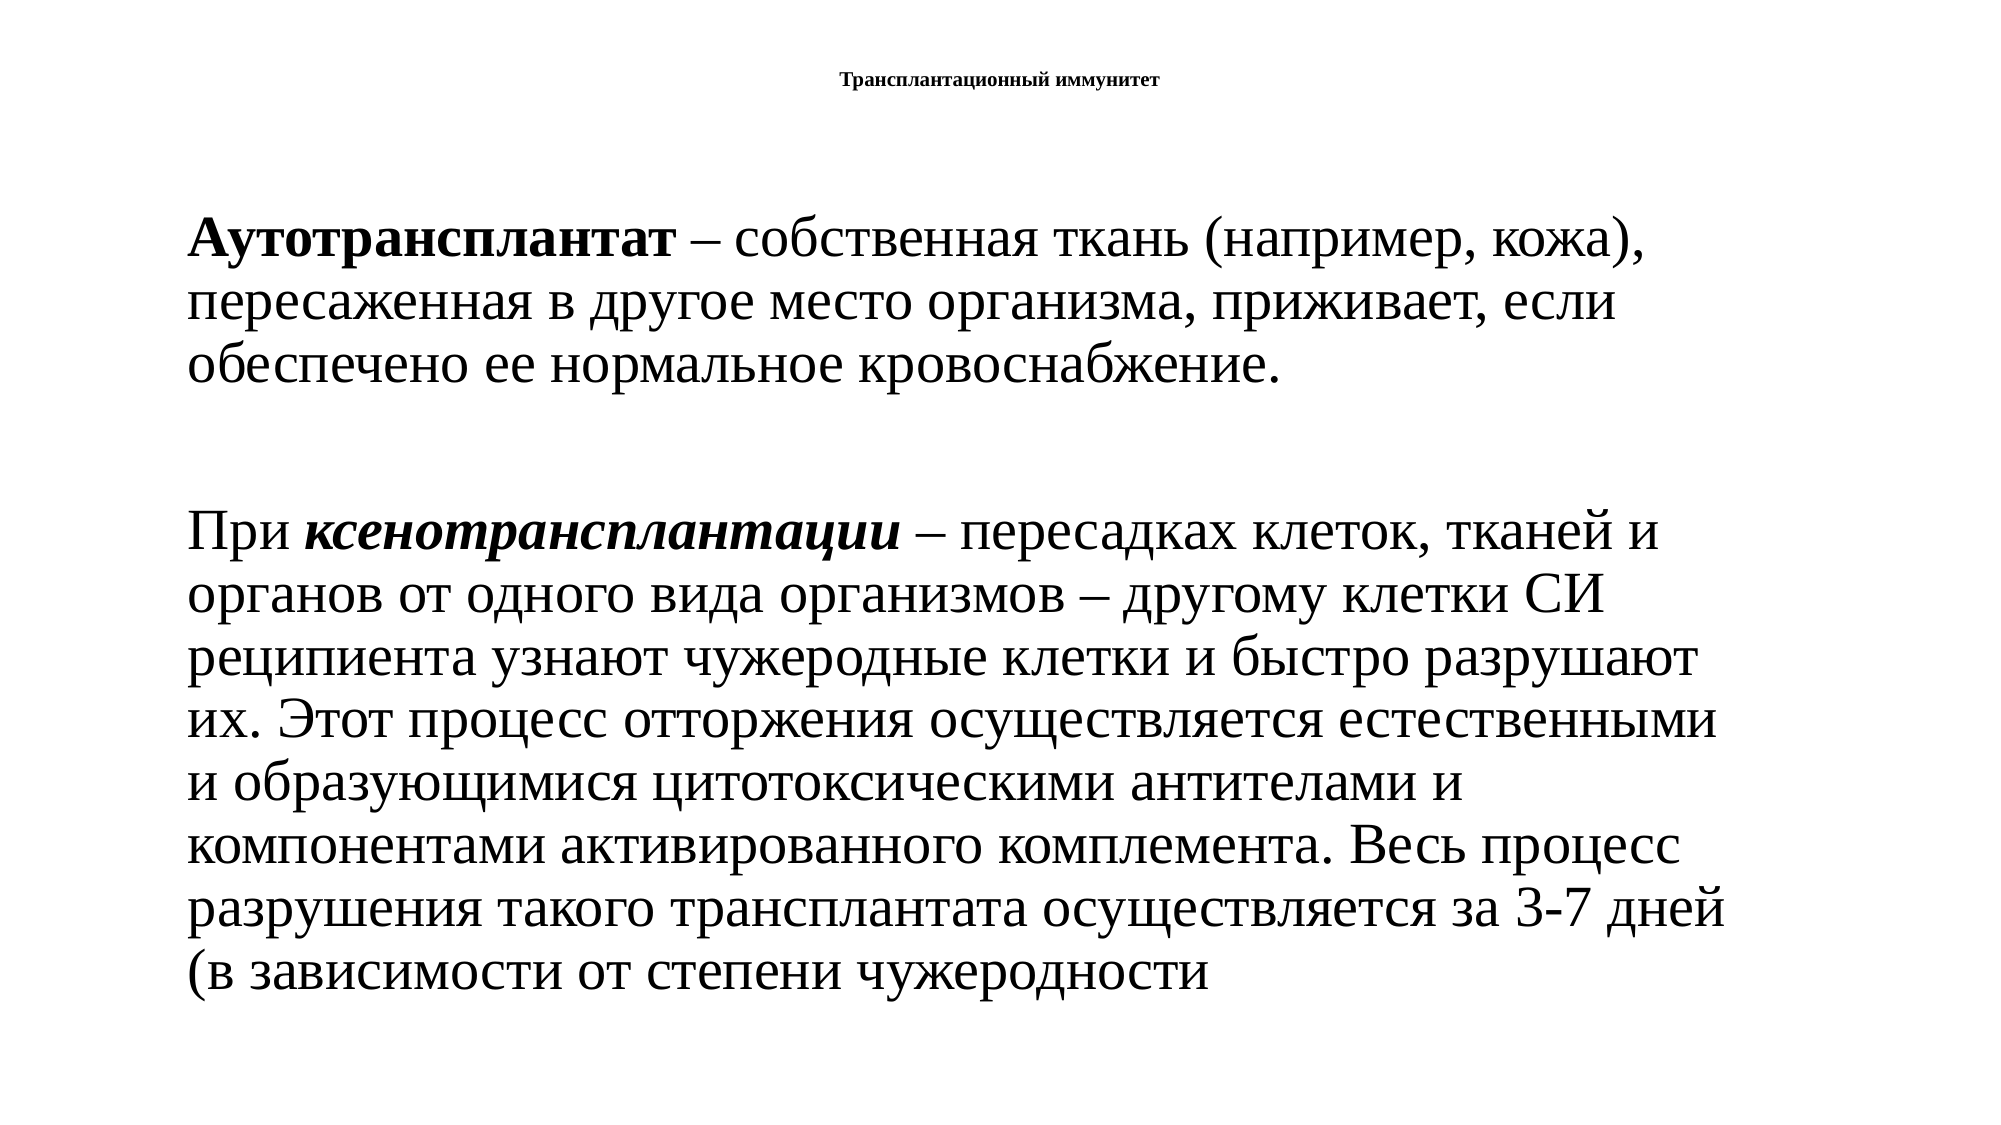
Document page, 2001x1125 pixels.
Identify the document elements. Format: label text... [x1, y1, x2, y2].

title Трансплантационный иммунитет [137, 59, 1863, 125]
list Аутотрансплантат – собственная ткань (например, кожа), пересаженная в другое место организма, приживает, если обеспечено ее нормальное кровоснабжение. При ксенотрансплантации – пересадках клеток, тканей и органов от одного вида организмов – другому клетки СИ реципиента узнают чужеродные клетки и быстро разрушают их. Этот процесс отторжения осуществляется естественными и образующимися цитотоксическими антителами и компонентами активированного комплемента. Весь процесс разрушения такого трансплантата осуществляется за 3-7 дней (в зависимости от степени чужеродности [172, 198, 1745, 1125]
